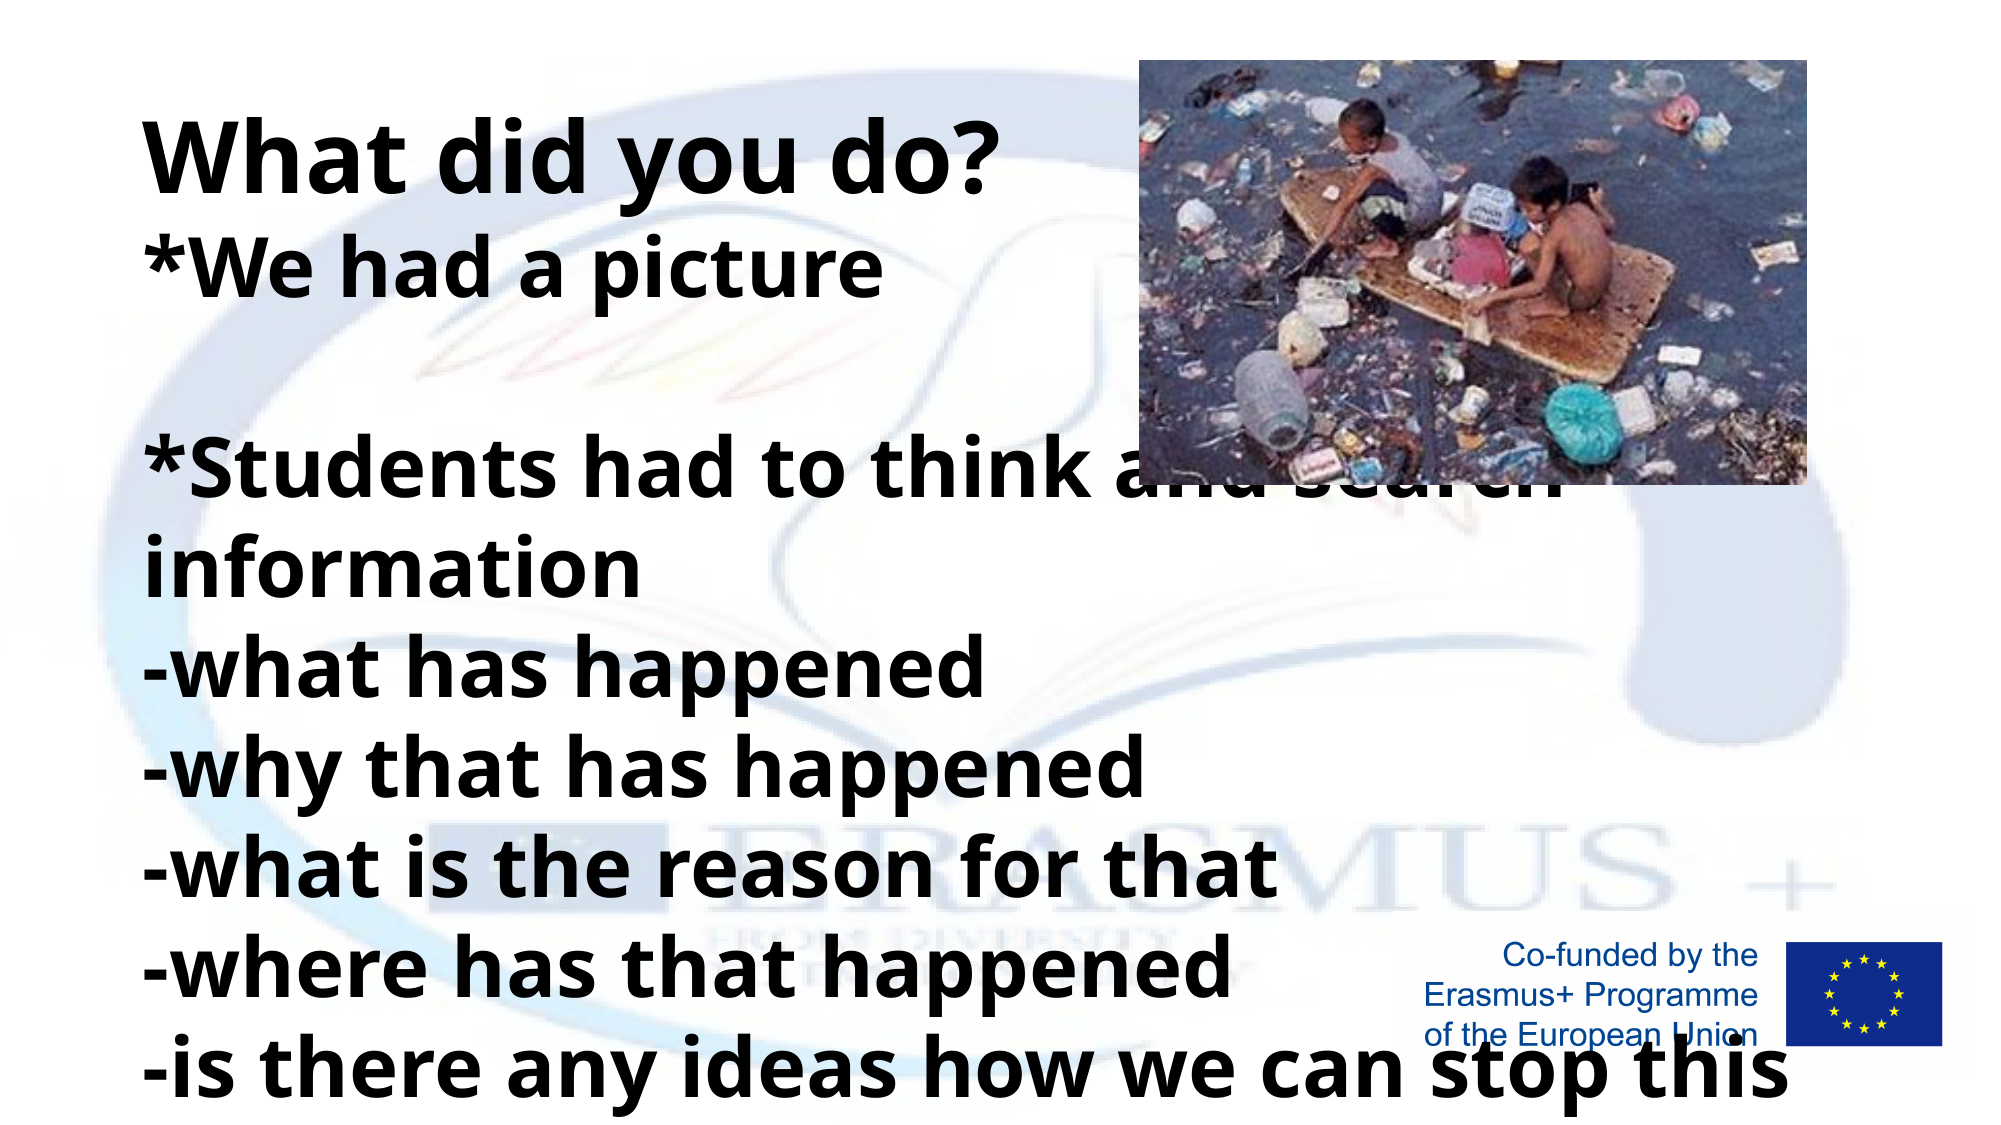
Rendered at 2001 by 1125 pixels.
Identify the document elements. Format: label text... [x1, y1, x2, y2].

text_box What did you do? *We had a picture *Students had to think and search information -what has happened -why that has happened -what is the reason for that -where has that happened -is there any ideas how we can stop this -In next lesson we processed/went through students answer and continue [128, 86, 1830, 1125]
picture [1393, 911, 1969, 1076]
picture [1139, 60, 1807, 485]
